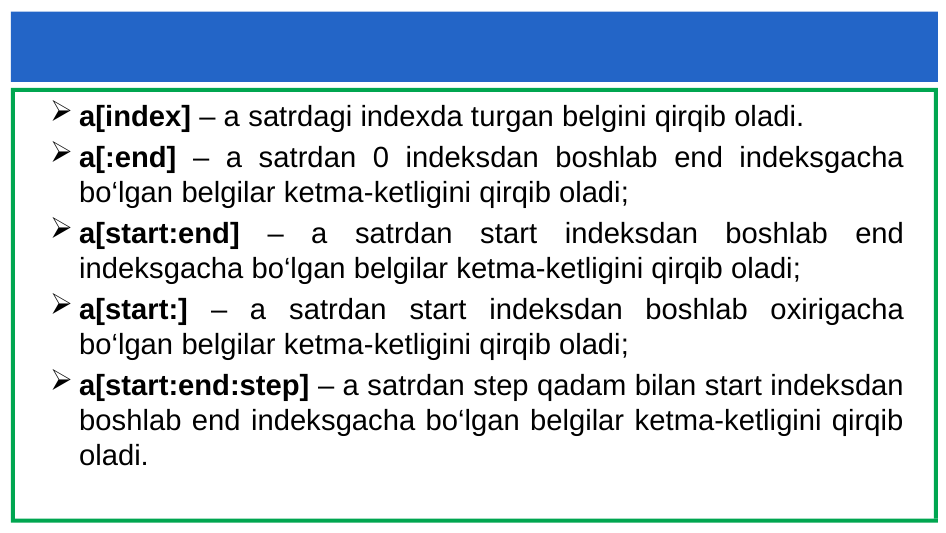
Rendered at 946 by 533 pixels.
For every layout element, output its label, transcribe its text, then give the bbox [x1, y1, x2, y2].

text_box a[index] – a satrdagi indexda turgan belgini qirqib oladi. a[:end] – a satrdan 0 indeksdan boshlab end indeksgacha bo‘lgan belgilar ketma-ketligini qirqib oladi; a[start:end] – a satrdan start indeksdan boshlab end indeksgacha bo‘lgan belgilar ketma-ketligini qirqib oladi; a[start:] – a satrdan start indeksdan boshlab oxirigacha bo‘lgan belgilar ketma-ketligini qirqib oladi; a[start:end:step] – a satrdan step qadam bilan start indeksdan boshlab end indeksgacha bo‘lgan belgilar ketma-ketligini qirqib oladi. [35, 91, 934, 472]
